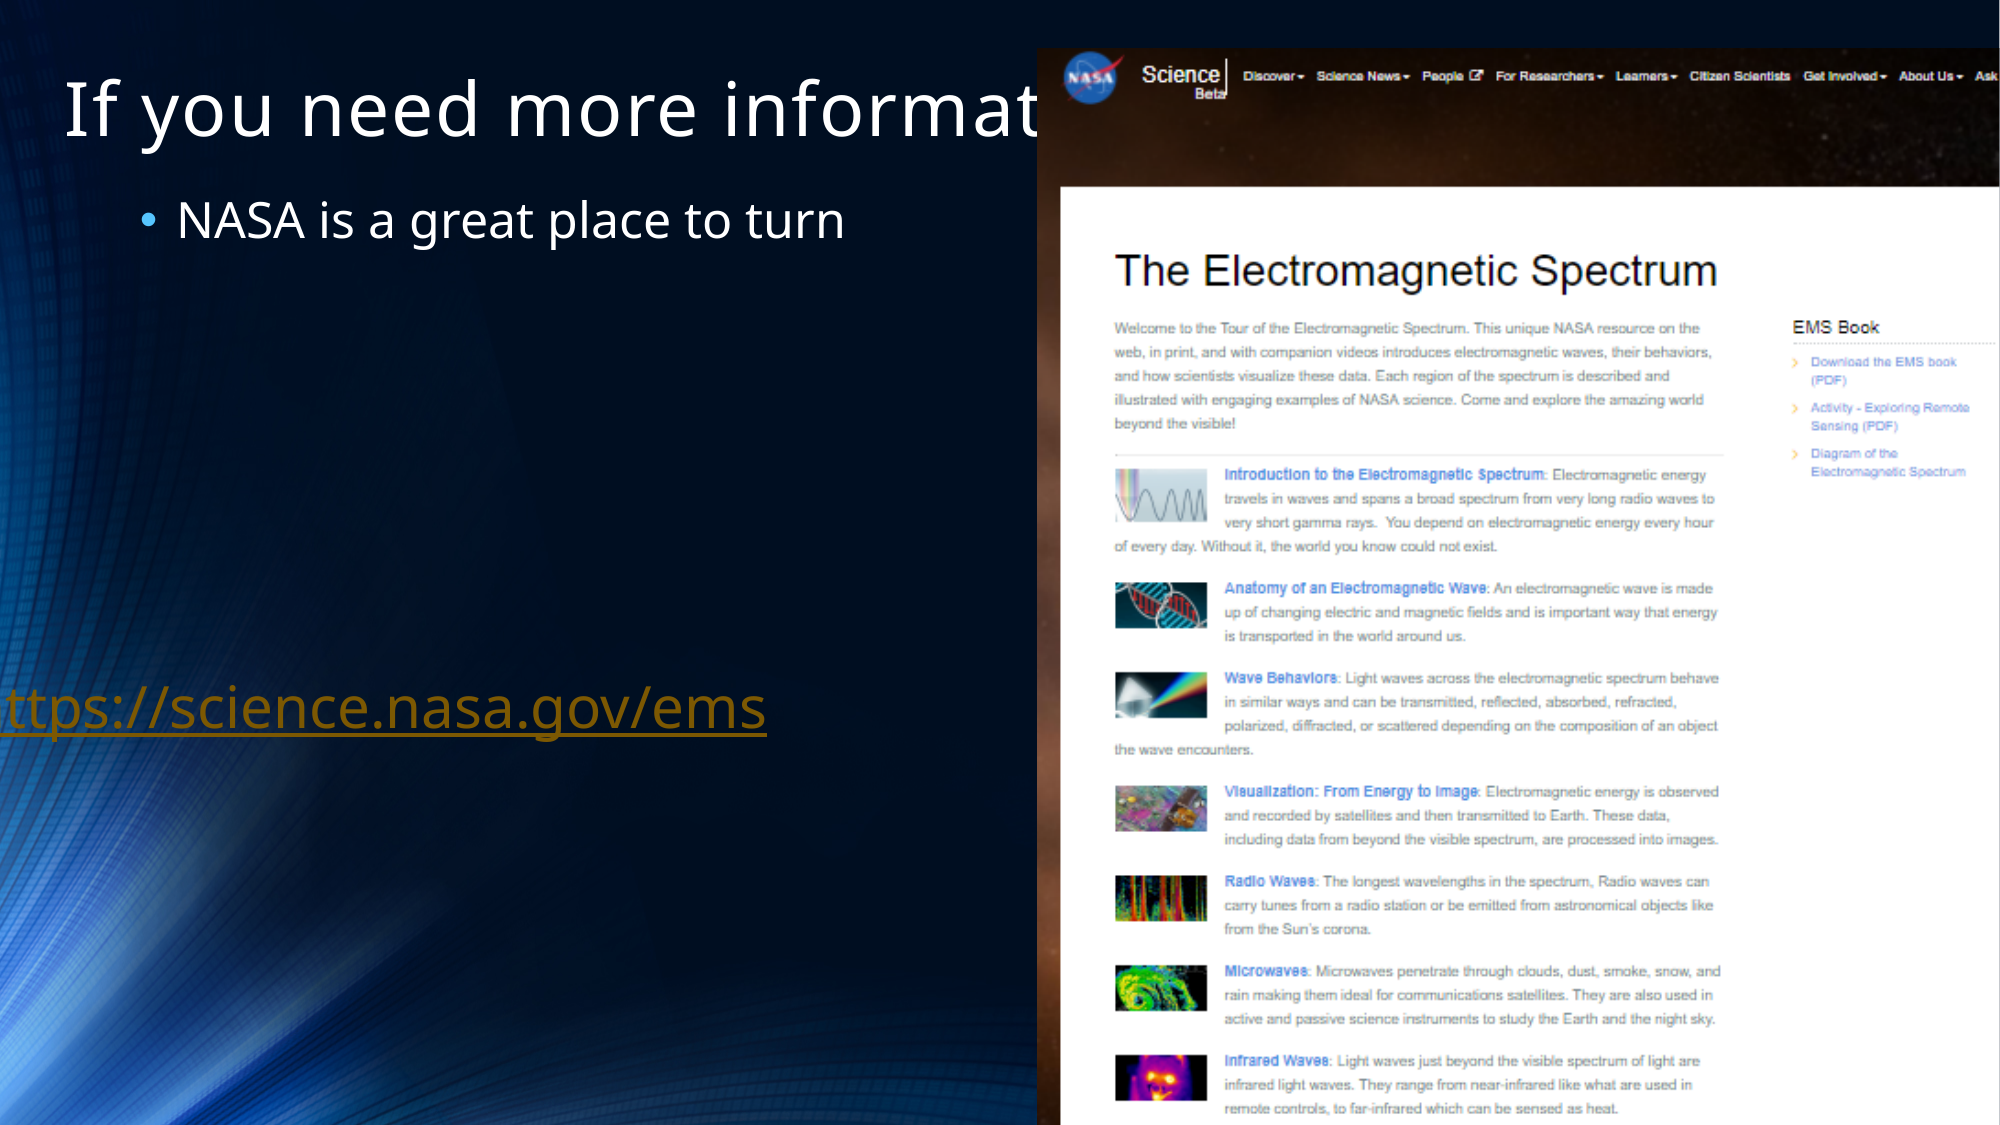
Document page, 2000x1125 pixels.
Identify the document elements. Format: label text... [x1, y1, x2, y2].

picture [0, 0, 2000, 1125]
text_box https://science.nasa.gov/ems [0, 662, 782, 757]
title If you need more information [49, 0, 1550, 161]
list NASA is a great place to turn [124, 187, 1037, 863]
